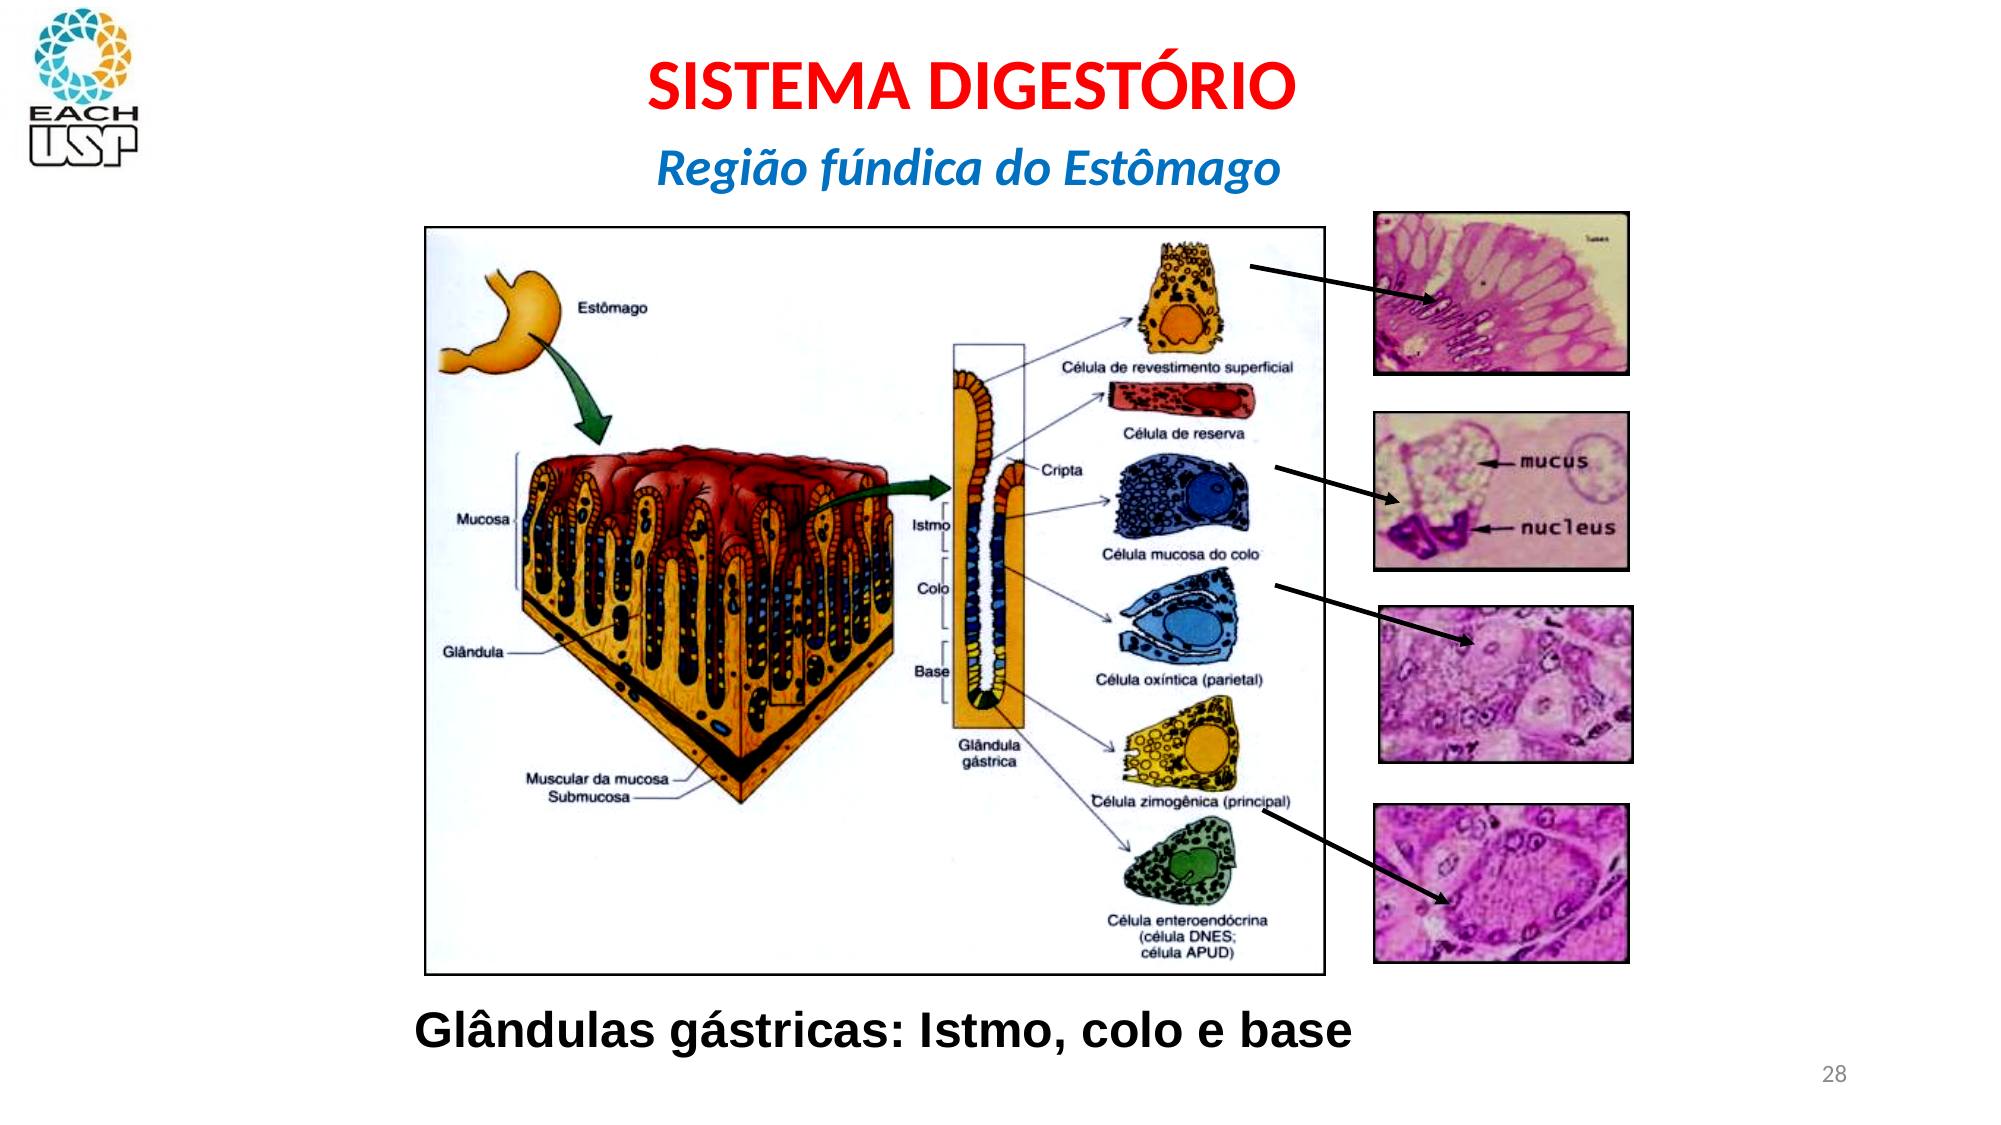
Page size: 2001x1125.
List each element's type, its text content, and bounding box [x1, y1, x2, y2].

picture [1374, 804, 1629, 963]
text_box SISTEMA DIGESTÓRIO [529, 39, 1416, 133]
slide_number 28 [1412, 1042, 1863, 1103]
text_box Região fúndica do Estômago [525, 131, 1413, 204]
picture [1374, 412, 1629, 571]
text_box Glândulas gástricas: Istmo, colo e base [399, 990, 1525, 1065]
picture [425, 227, 1325, 975]
picture [1374, 212, 1629, 375]
picture [0, 7, 164, 171]
picture [1379, 606, 1633, 763]
